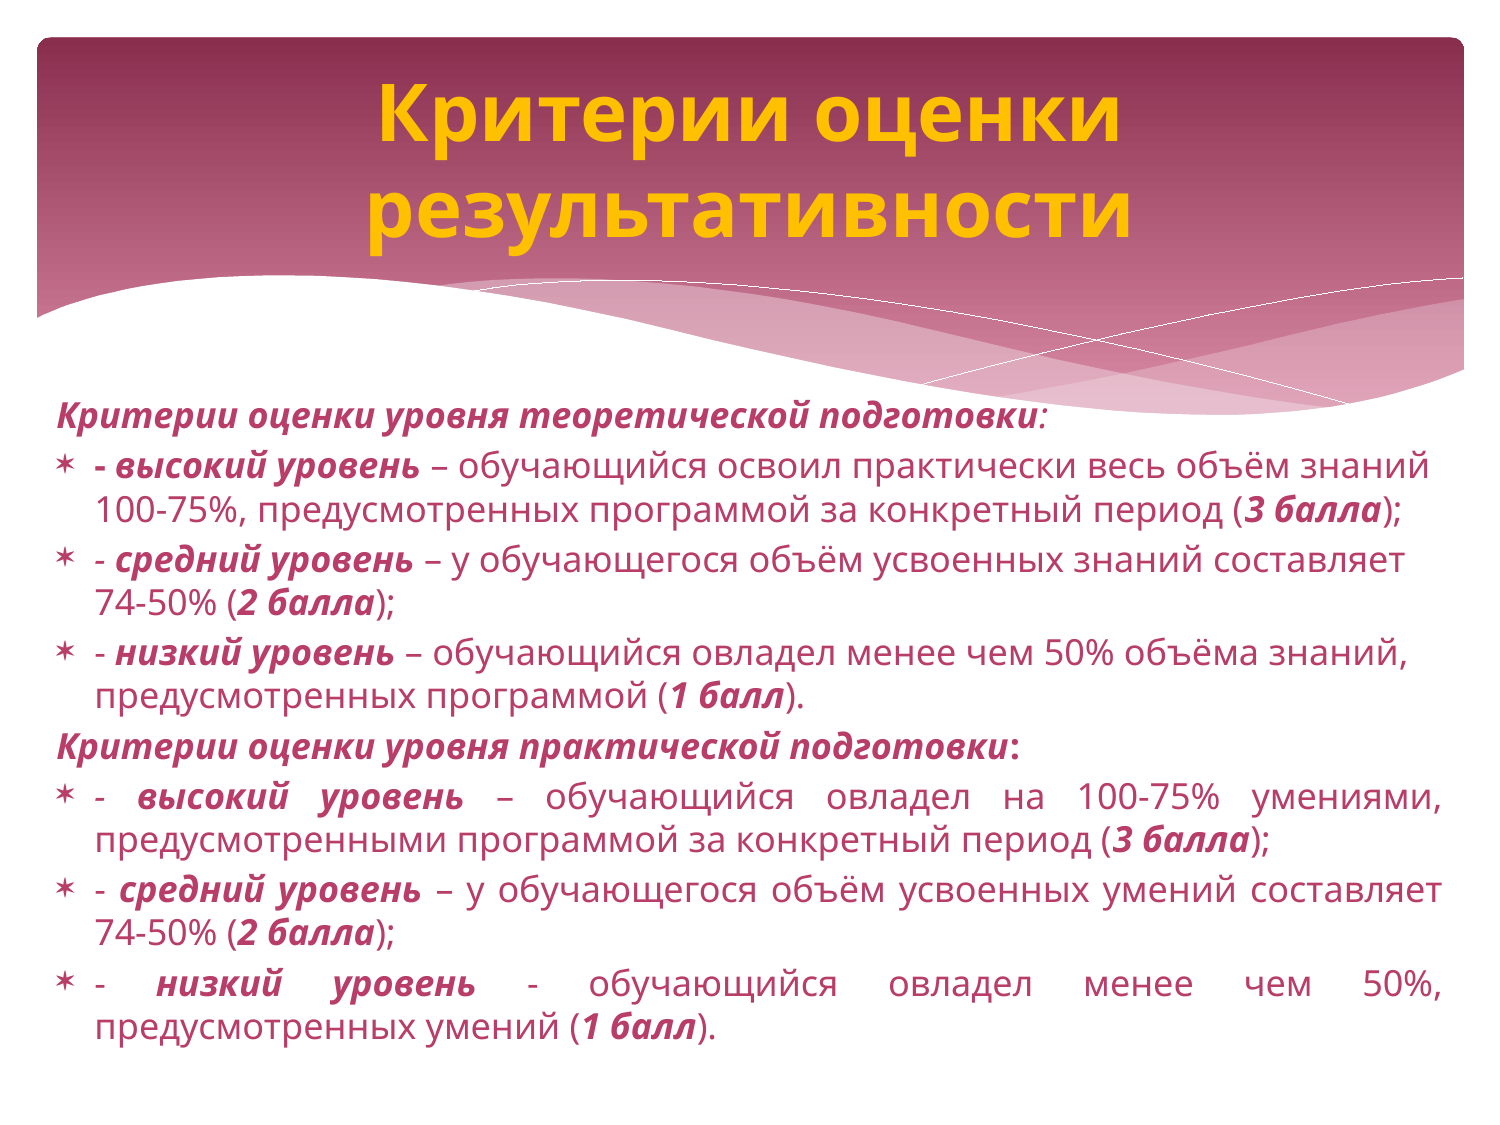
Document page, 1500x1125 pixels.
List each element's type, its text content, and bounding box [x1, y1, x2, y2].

list Критерии оценки уровня теоретической подготовки: - высокий уровень – обучающийся освоил практически весь объём знаний 100-75%, предусмотренных программой за конкретный период (3 балла); - средний уровень – у обучающегося объём усвоенных знаний составляет 74-50% (2 балла); - низкий уровень – обучающийся овладел менее чем 50% объёма знаний, предусмотренных программой (1 балл). Критерии оценки уровня практической подготовки: - высокий уровень – обучающийся овладел на 100-75% умениями, предусмотренными программой за конкретный период (3 балла); - средний уровень – у обучающегося объём усвоенных умений составляет 74-50% (2 балла); - низкий уровень - обучающийся овладел менее чем 50%, предусмотренных умений (1 балл). [41, 385, 1459, 1094]
title Критерии оценки результативности [41, 54, 1459, 261]
